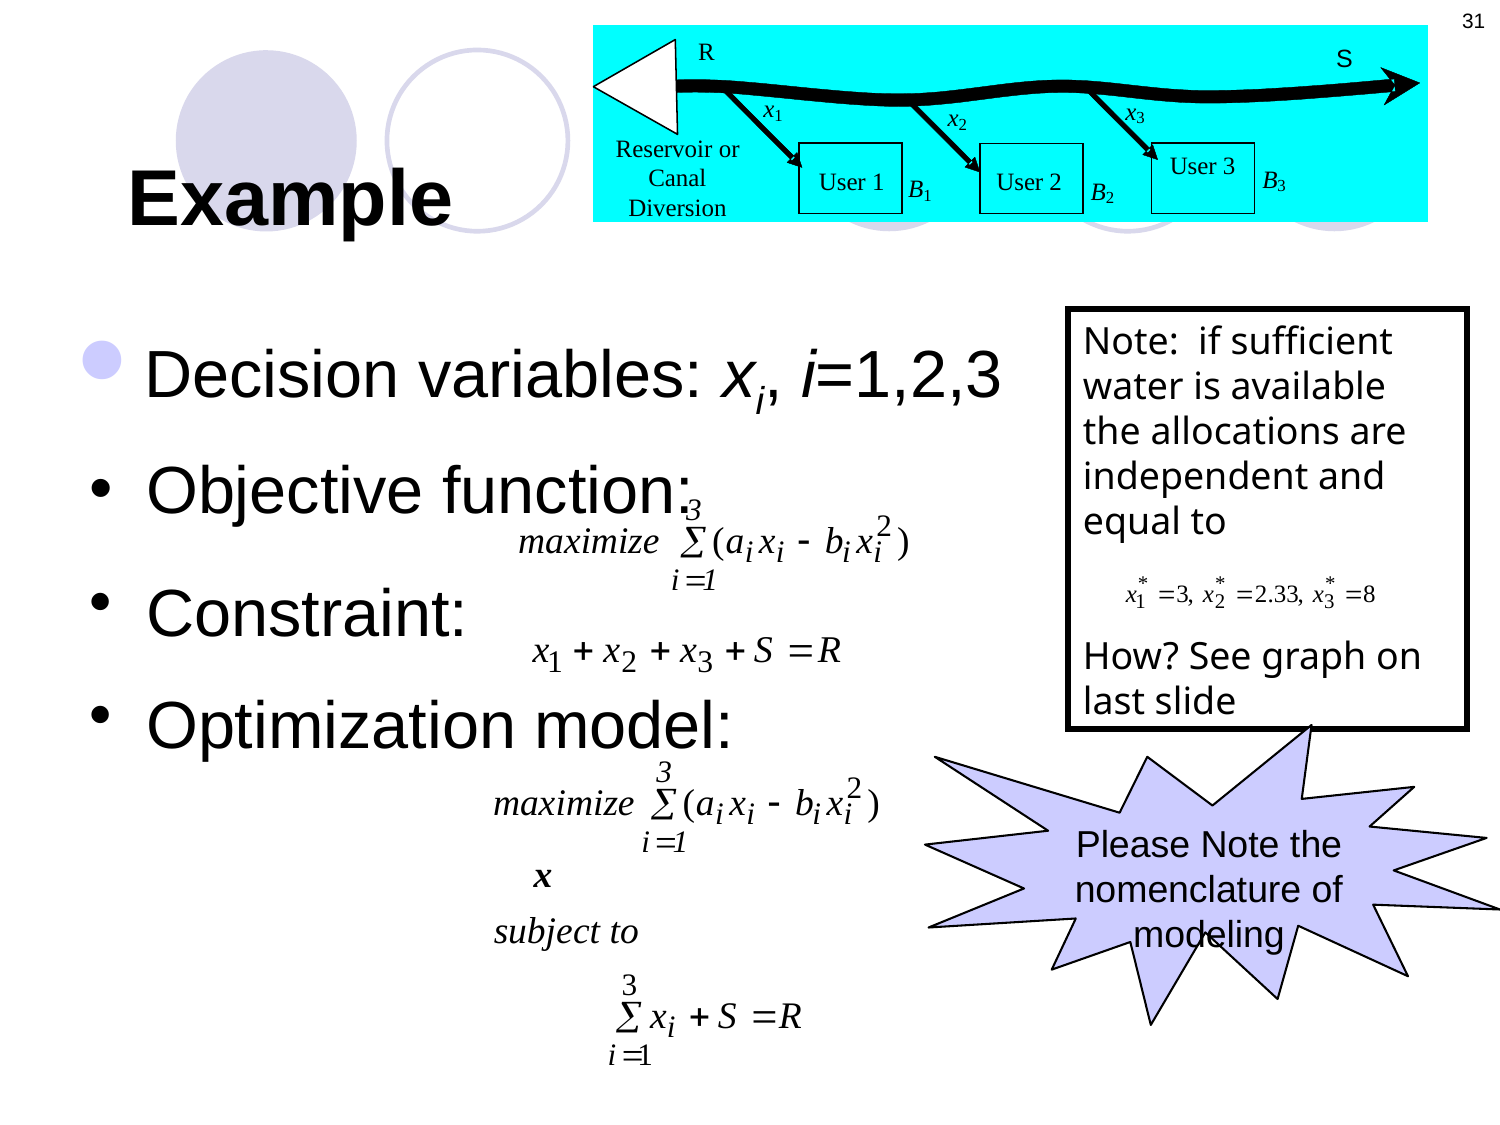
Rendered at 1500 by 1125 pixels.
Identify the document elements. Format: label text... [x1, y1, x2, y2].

text_box Please Note the nomenclature of modeling [924, 724, 1500, 1025]
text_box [524, 624, 848, 682]
list Decision variables: xi, i=1,2,3 [62, 324, 1068, 484]
text_box Note: if sufficient water is available the allocations are independent and equal to How? See graph on last slide [1068, 309, 1468, 730]
slide_number 31 [1149, 0, 1500, 76]
title Example [112, 99, 589, 288]
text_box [512, 487, 917, 601]
text_box Optimization model: [74, 679, 1425, 750]
text_box Objective function: [74, 439, 1063, 562]
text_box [592, 24, 1429, 223]
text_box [1120, 568, 1380, 615]
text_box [487, 749, 888, 1076]
text_box Constraint: [74, 562, 1425, 679]
